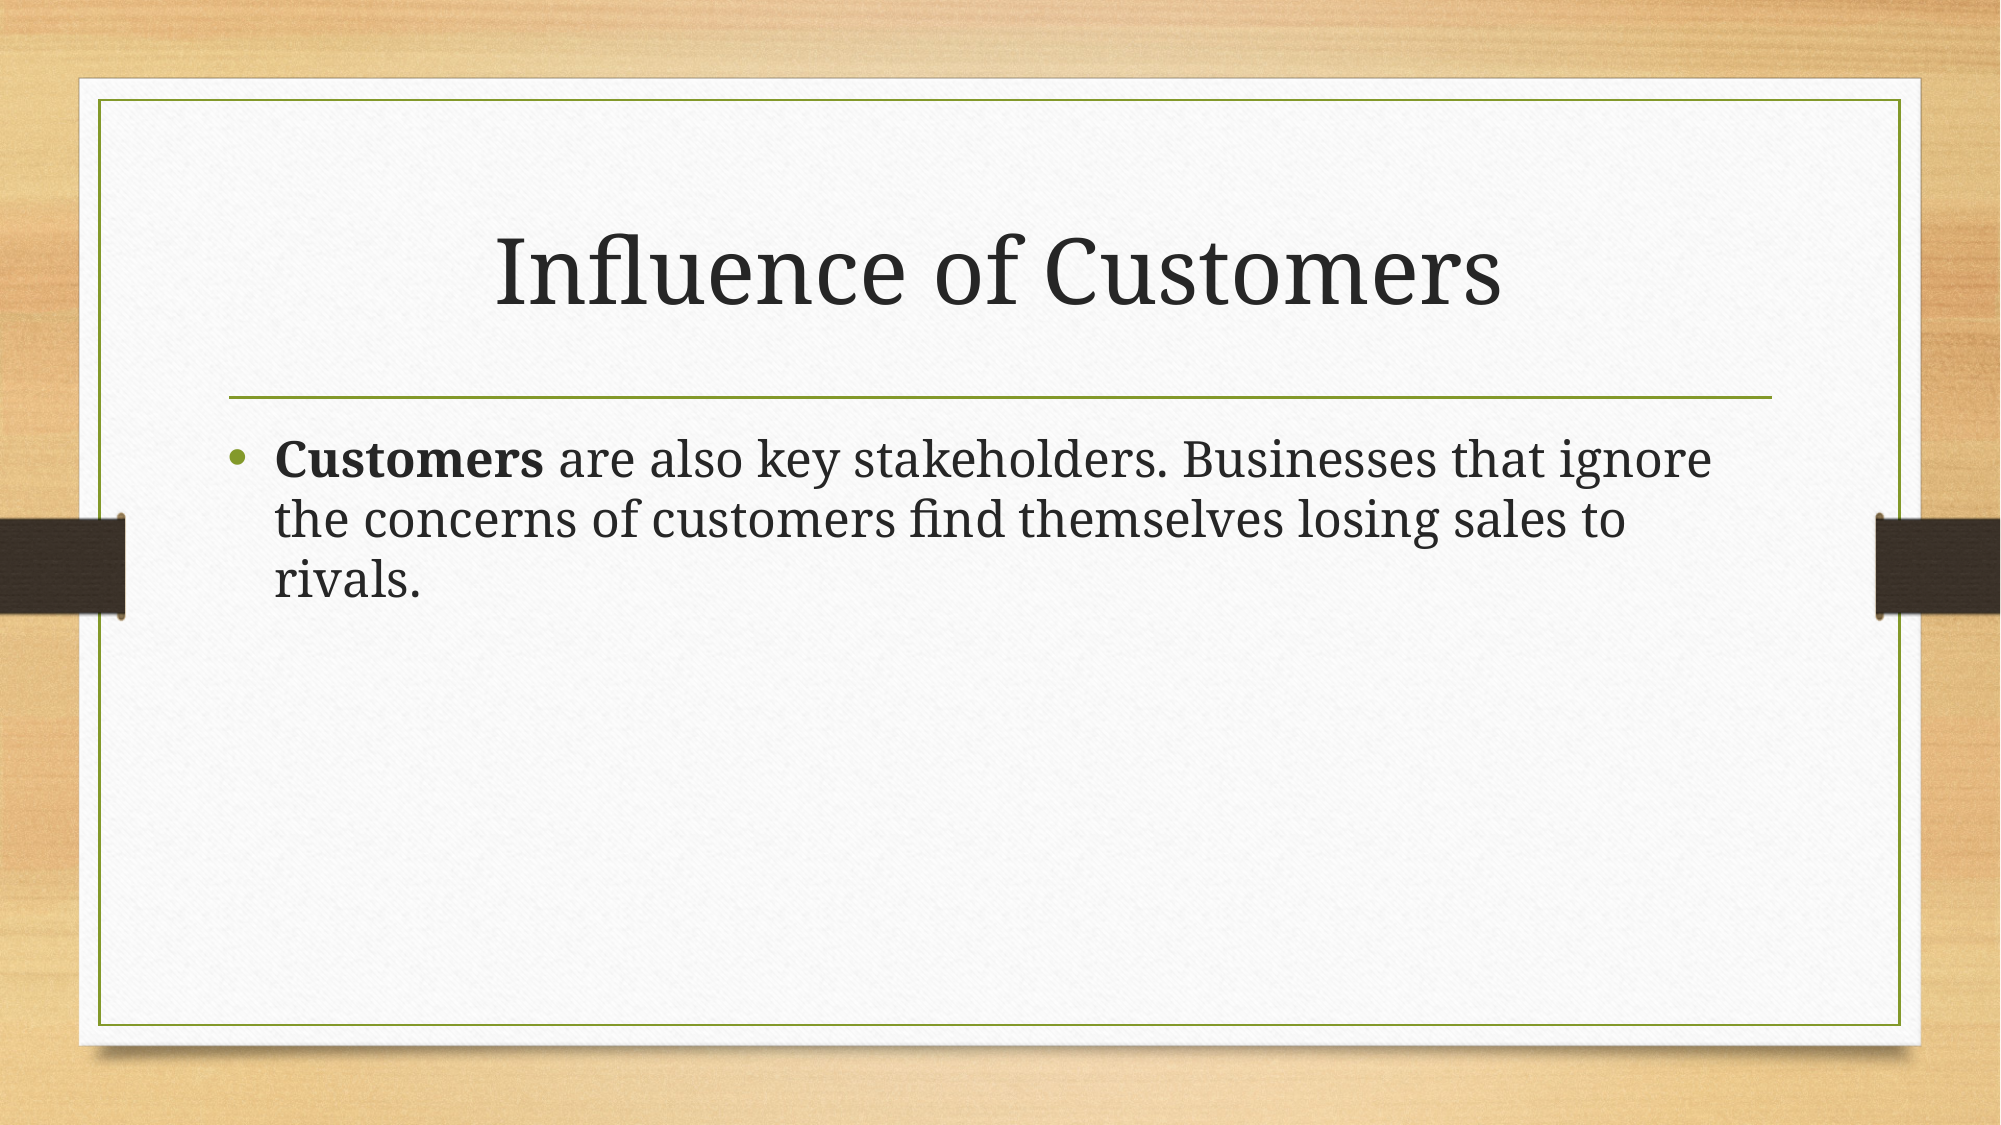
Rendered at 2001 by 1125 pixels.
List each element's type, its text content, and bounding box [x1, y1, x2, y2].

picture [0, 0, 2001, 1125]
list Customers are also key stakeholders. Businesses that ignore the concerns of customers find themselves losing sales to rivals. [212, 419, 1788, 964]
title Influence of Customers [212, 161, 1788, 375]
